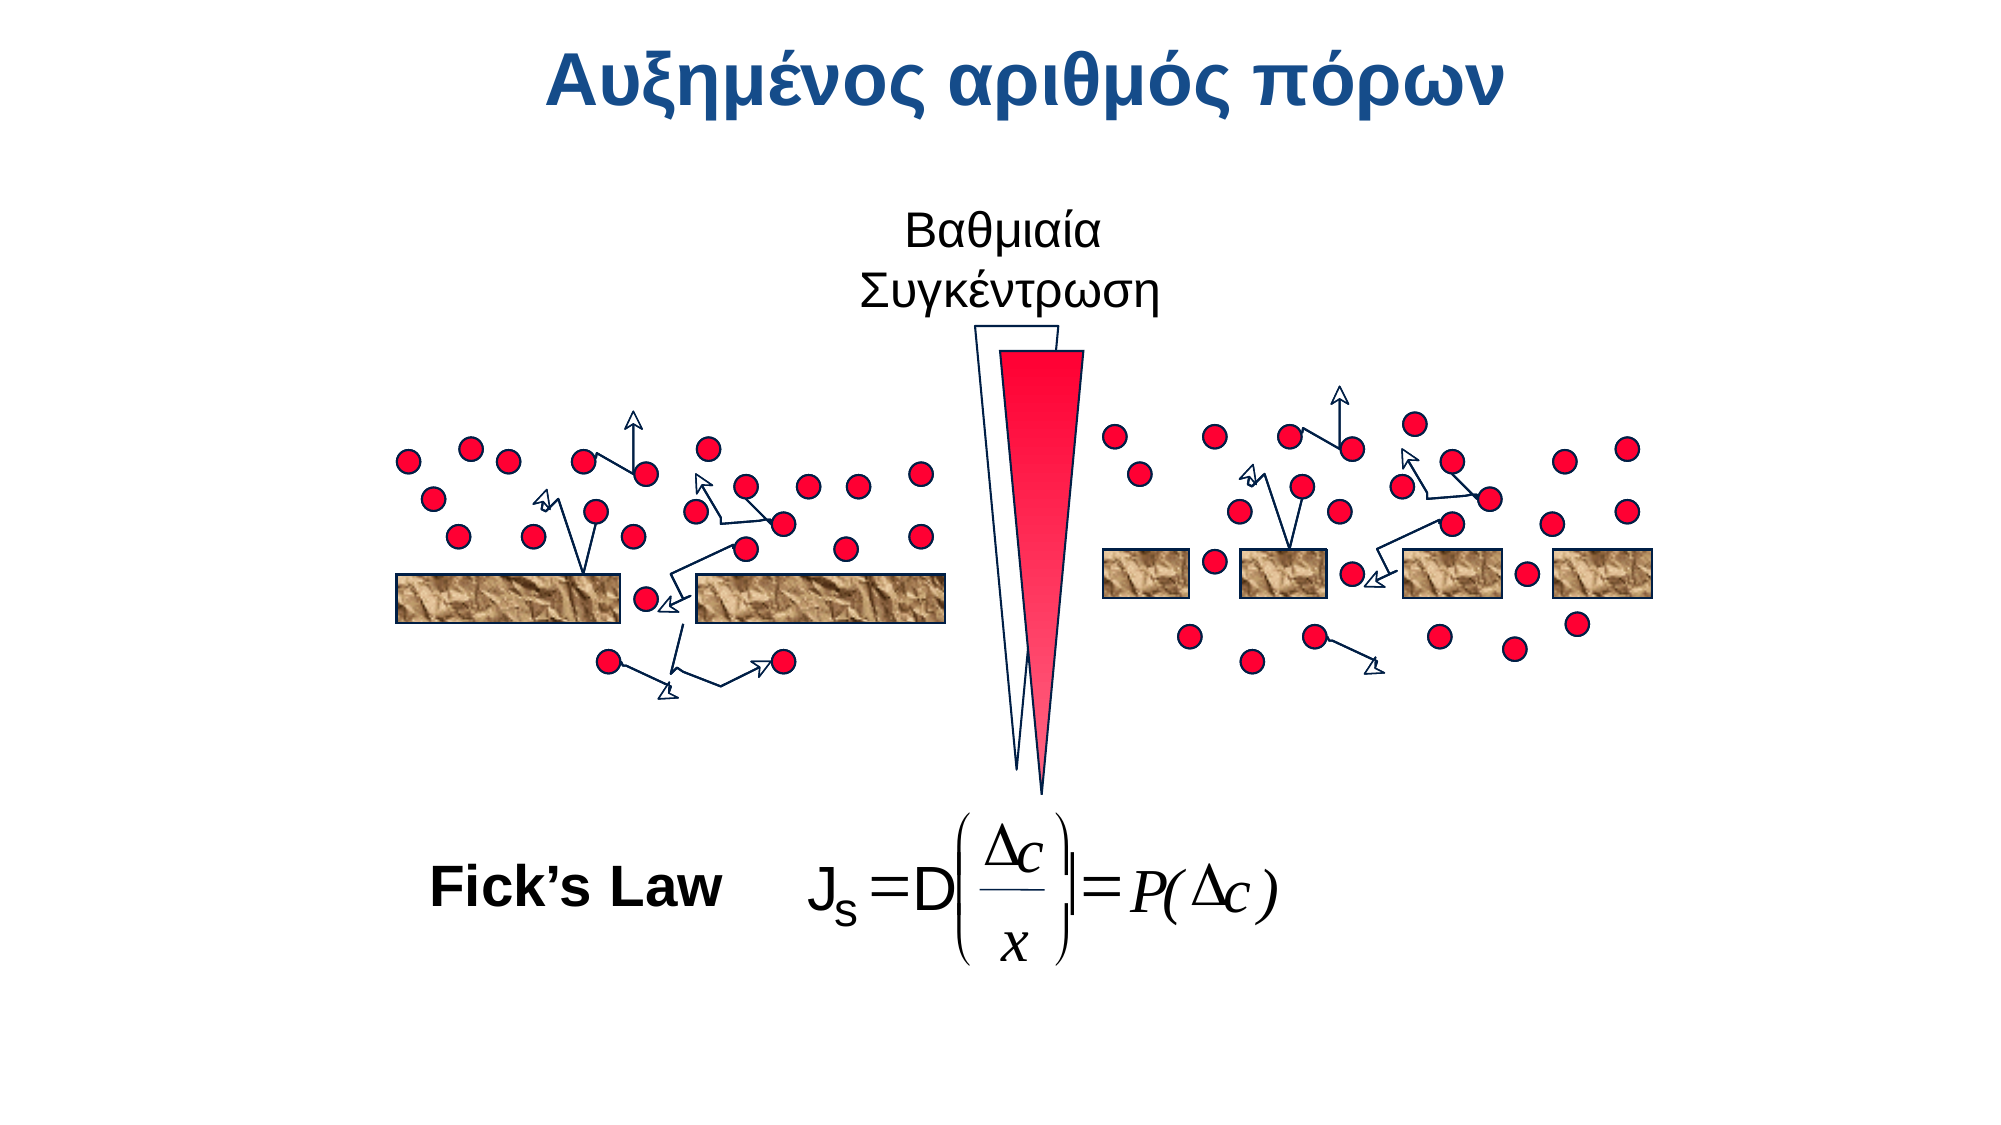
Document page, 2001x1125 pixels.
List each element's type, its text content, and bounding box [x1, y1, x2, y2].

text_box Βαθμιαία Συγκέντρωση [859, 197, 1162, 318]
text_box [975, 325, 1059, 770]
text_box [806, 802, 1280, 975]
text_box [396, 411, 946, 700]
text_box Fick’s [429, 848, 593, 919]
text_box Αυξημένος αριθμός πόρων [532, 30, 1521, 121]
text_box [1102, 386, 1652, 675]
text_box [1000, 351, 1084, 795]
text_box Law [609, 848, 724, 919]
